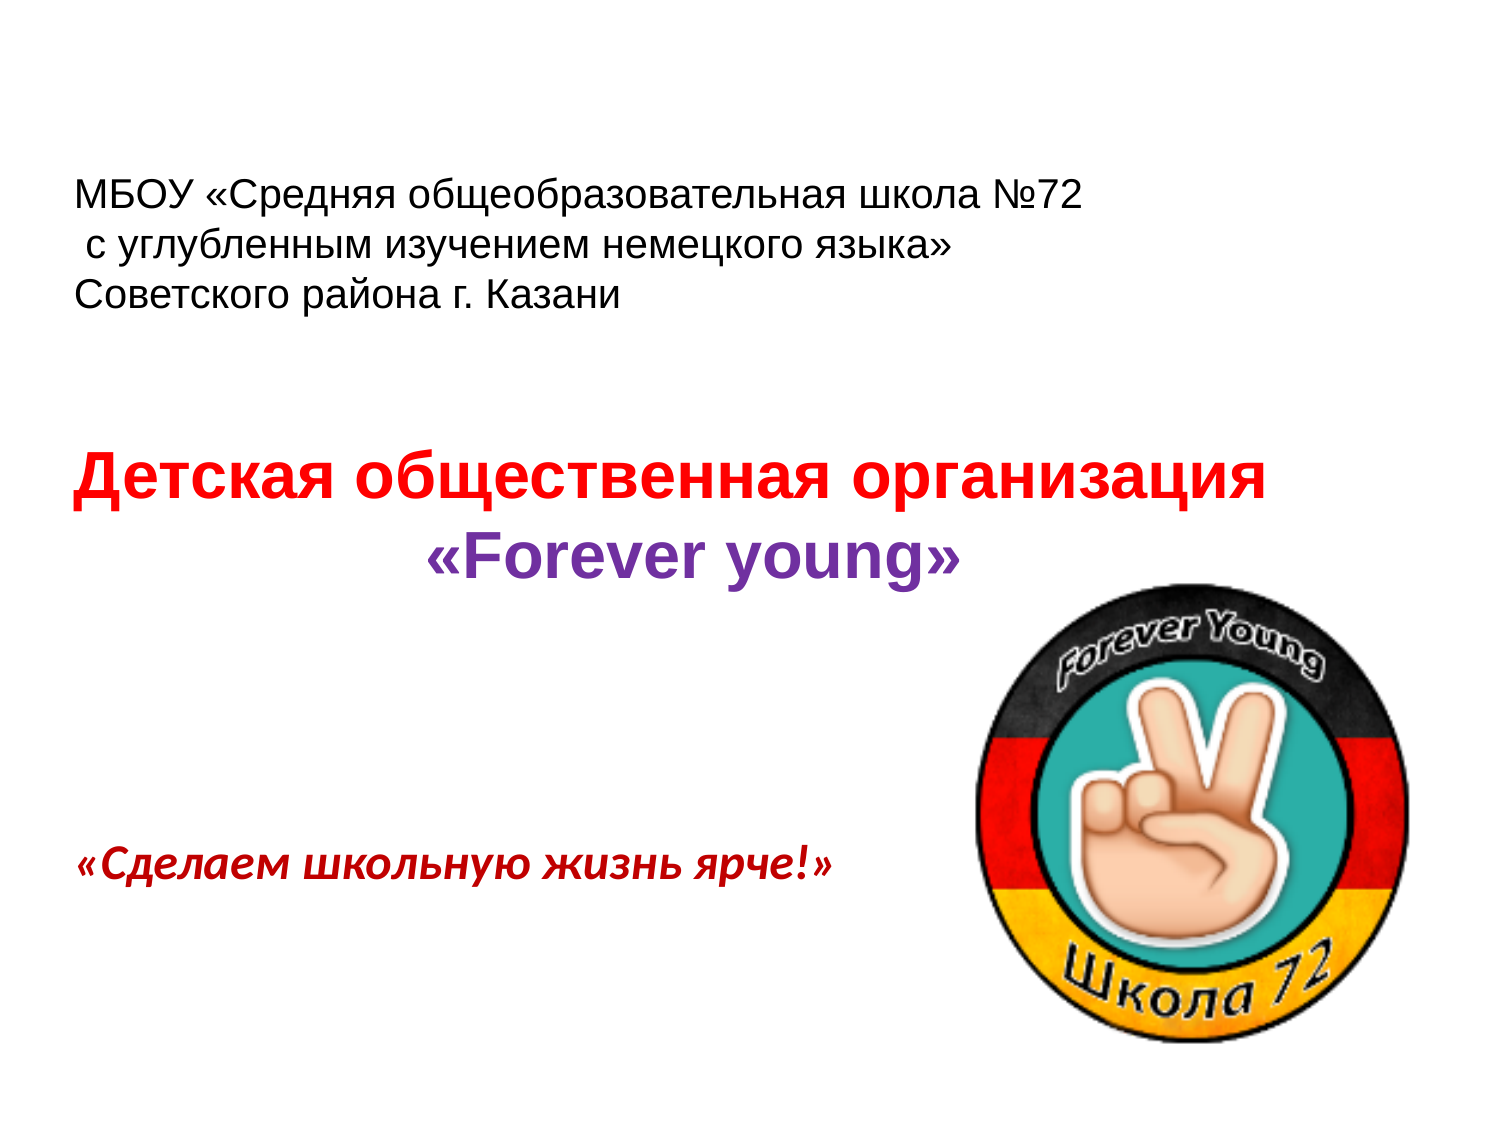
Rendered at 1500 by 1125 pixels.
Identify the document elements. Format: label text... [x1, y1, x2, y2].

text_box «Сделаем школьную жизнь ярче!» [59, 822, 892, 897]
picture [962, 571, 1424, 1059]
text_box МБОУ «Средняя общеобразовательная школа №72 с углубленным изучением немецкого языка» Советского района г. Казани Детская общественная организация «Forever young» [59, 101, 1465, 599]
